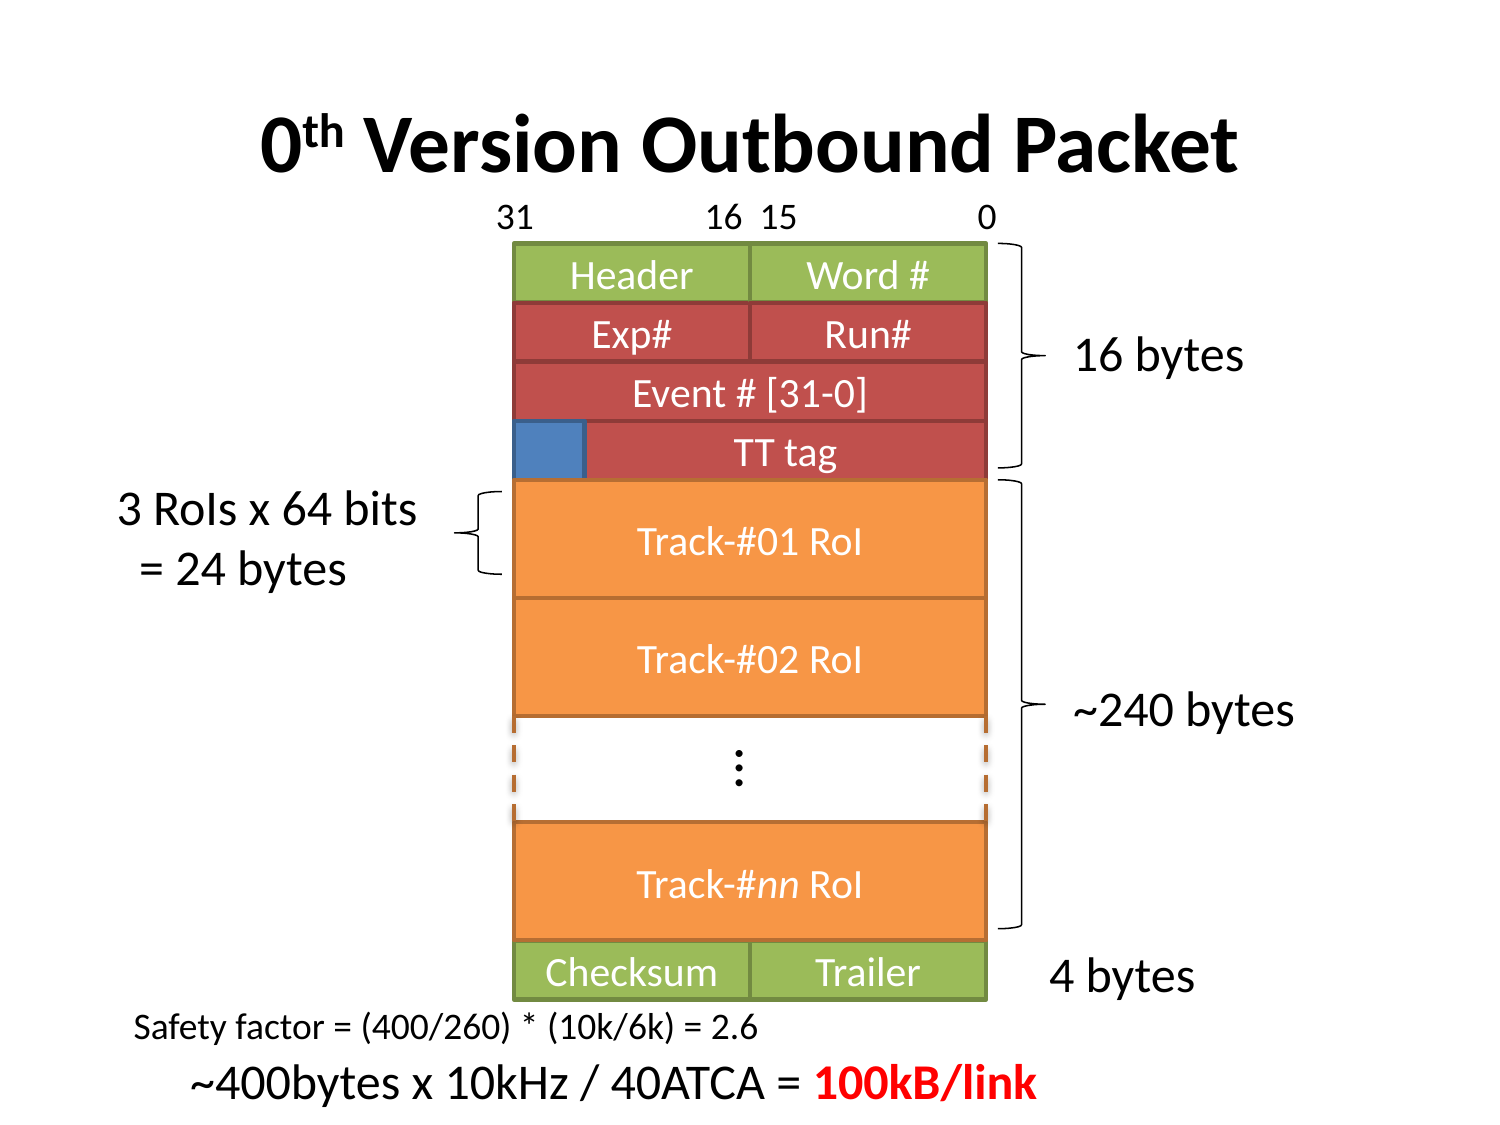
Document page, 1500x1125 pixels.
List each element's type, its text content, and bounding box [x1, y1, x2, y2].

text_box [997, 242, 1046, 469]
text_box Event # [31-0] [512, 360, 988, 419]
text_box Safety factor = (400/260) * (10k/6k) = 2.6 [118, 994, 774, 1055]
text_box Exp# [512, 301, 748, 360]
text_box Header [512, 241, 748, 301]
text_box ~240 bytes [1058, 668, 1310, 744]
text_box … [717, 734, 803, 805]
text_box [997, 778, 1023, 930]
text_box Track-#nn RoI [512, 820, 988, 942]
text_box 0 [962, 184, 1012, 245]
text_box [512, 419, 587, 478]
text_box 4 bytes [1034, 935, 1211, 1011]
text_box Trailer [752, 942, 988, 1002]
text_box [997, 478, 1046, 768]
text_box Track-#02 RoI [512, 596, 988, 718]
text_box Run# [748, 301, 988, 364]
text_box Track-#01 RoI [512, 478, 988, 596]
text_box [453, 490, 502, 576]
text_box 31 [481, 184, 549, 245]
text_box Checksum [512, 942, 752, 994]
text_box 16 15 [689, 184, 813, 245]
text_box 3 RoIs x 64 bits = 24 bytes [101, 467, 433, 603]
text_box ~400bytes x 10kHz / 40ATCA = 100kB/link [175, 1041, 1053, 1117]
text_box TT tag [587, 419, 988, 478]
title 0th Version Outbound Packet [75, 45, 1425, 233]
text_box Word # [748, 241, 988, 301]
text_box 16 bytes [1058, 314, 1260, 390]
